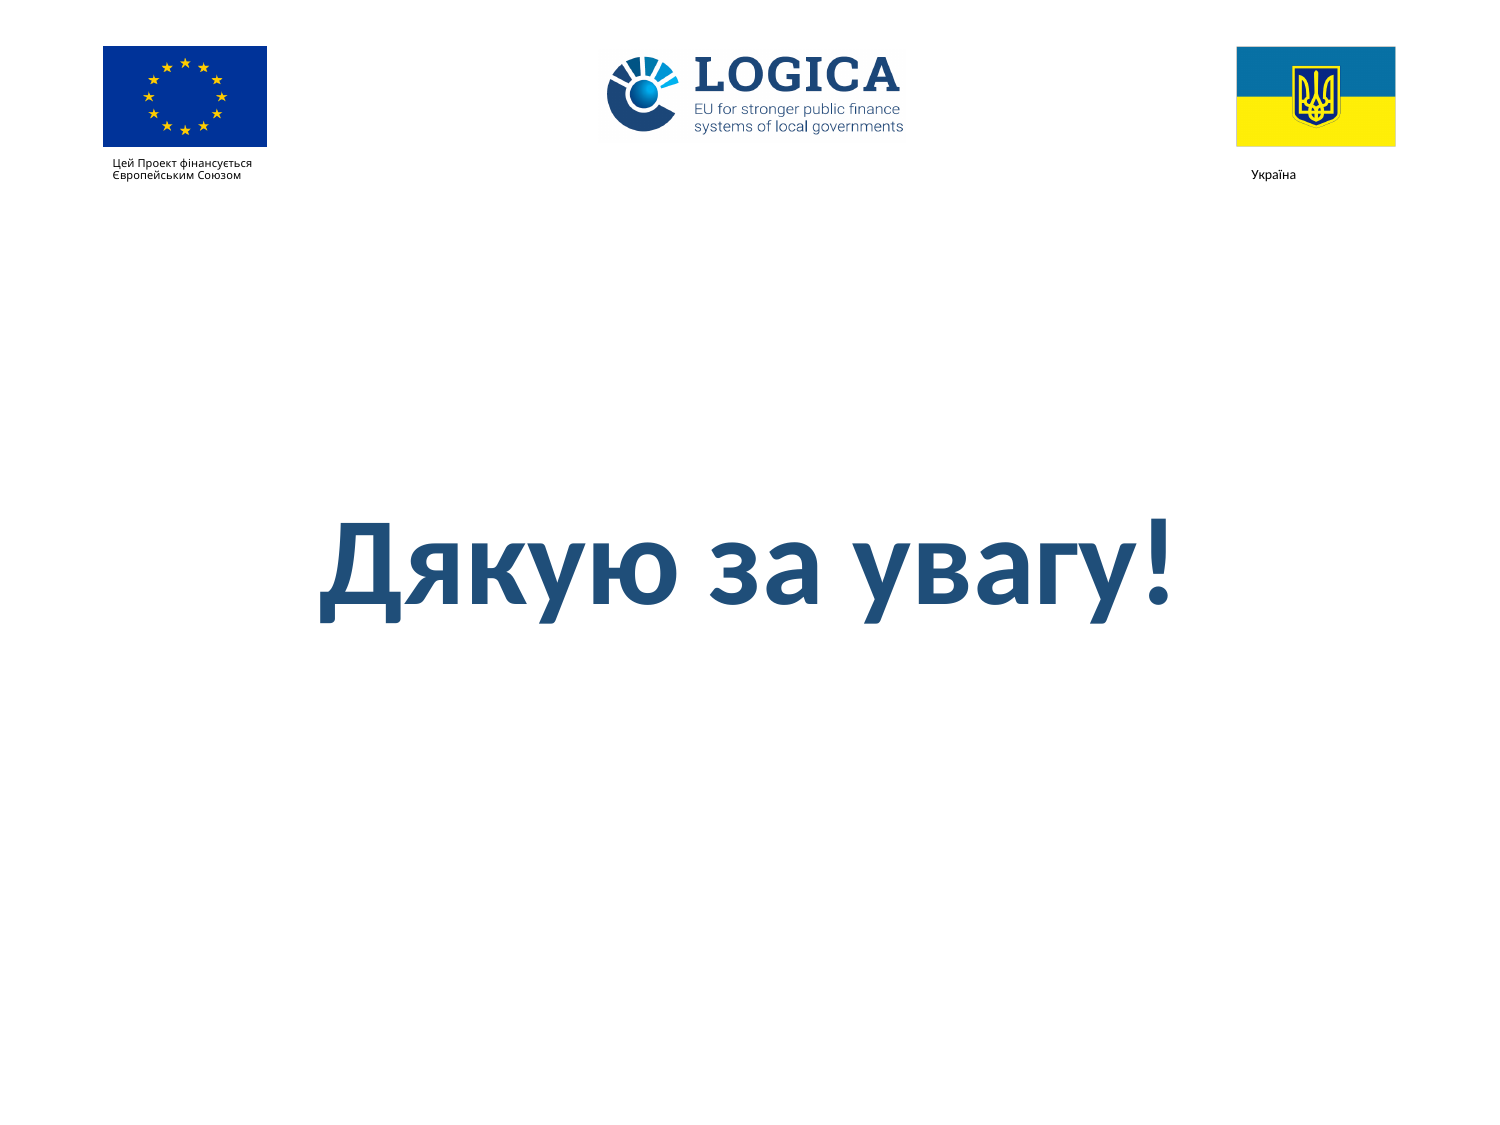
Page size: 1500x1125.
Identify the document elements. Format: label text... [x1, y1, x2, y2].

text_box Цей Проект фінансується Європейським Союзом [101, 148, 266, 204]
list Дякую за увагу! [103, 388, 1396, 670]
picture [598, 49, 906, 143]
picture [1236, 66, 1396, 147]
picture [103, 45, 267, 147]
text_box Україна [1236, 158, 1350, 190]
